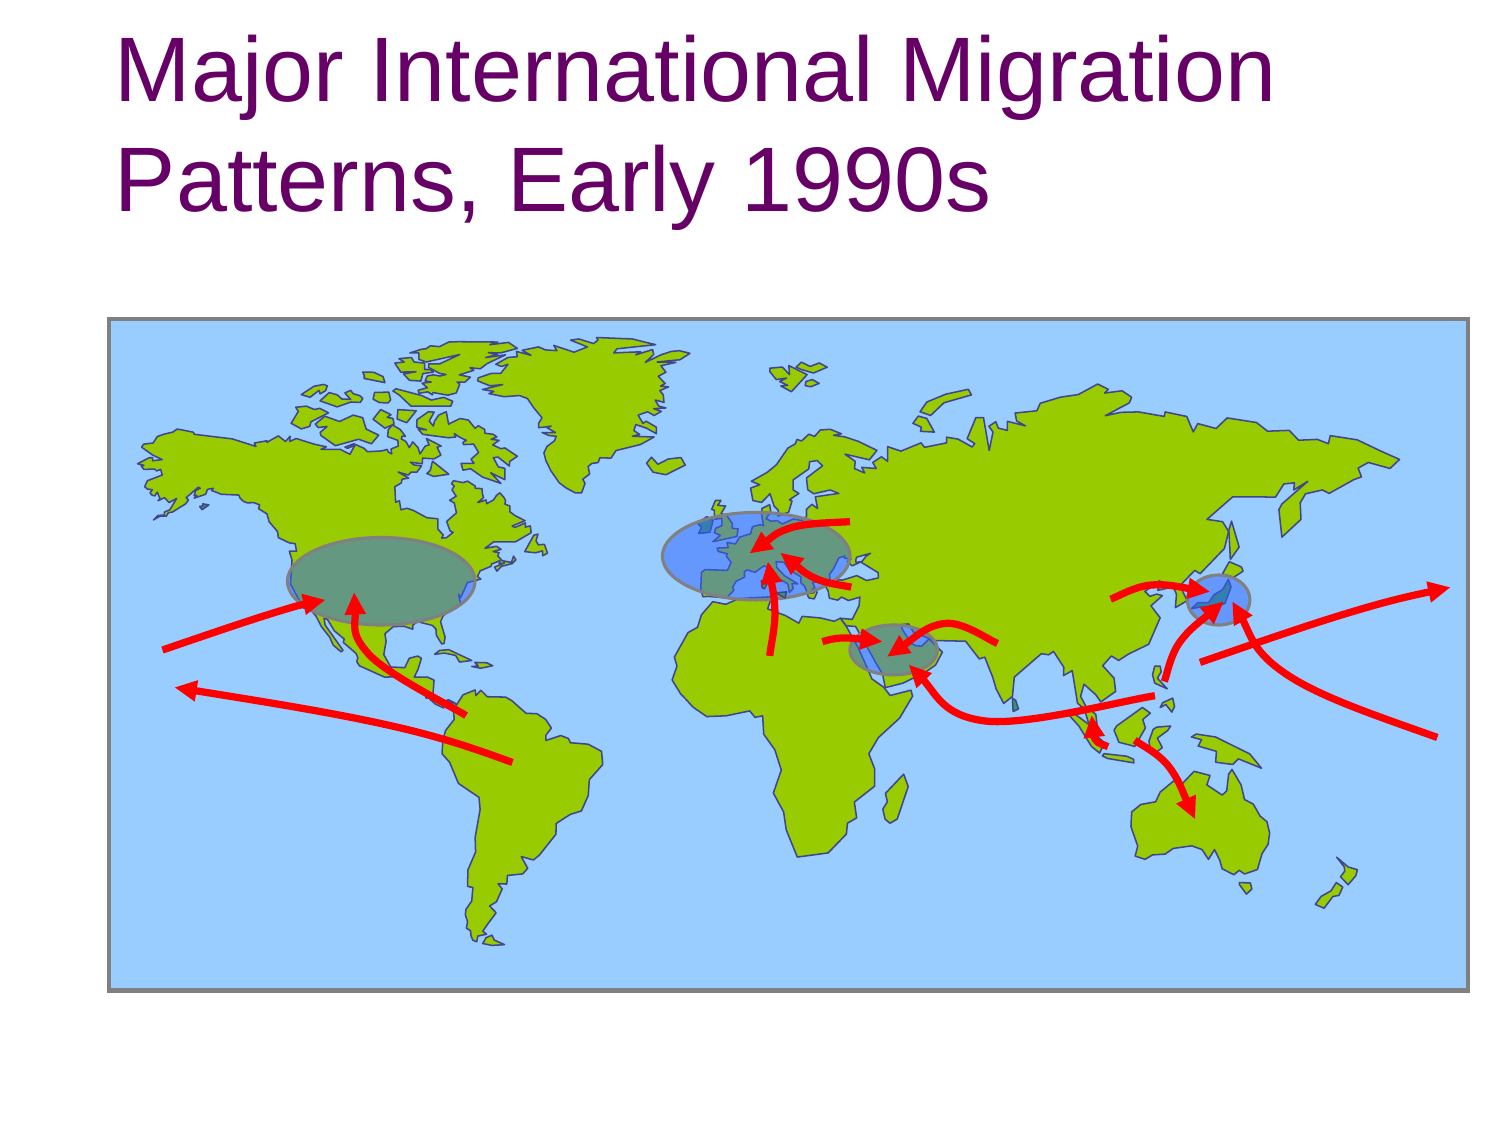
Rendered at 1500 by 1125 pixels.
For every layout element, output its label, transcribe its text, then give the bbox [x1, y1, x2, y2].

text_box [1191, 734, 1262, 769]
text_box [414, 656, 422, 663]
text_box [775, 591, 787, 598]
text_box [524, 534, 548, 556]
text_box [291, 406, 329, 429]
text_box [1148, 726, 1171, 752]
text_box [362, 372, 385, 383]
title Major International Migration Patterns, Early 1990s [99, 49, 1376, 238]
text_box [1134, 740, 1196, 819]
text_box [409, 341, 518, 396]
text_box [805, 379, 820, 387]
text_box [1239, 882, 1252, 895]
text_box [1187, 575, 1250, 626]
text_box [174, 683, 513, 763]
text_box [822, 634, 882, 647]
text_box [424, 693, 445, 709]
text_box [1084, 709, 1097, 722]
text_box [1164, 601, 1224, 682]
text_box [315, 415, 379, 446]
text_box [1160, 698, 1175, 713]
text_box [1222, 561, 1244, 578]
text_box [849, 624, 938, 675]
text_box [769, 365, 808, 392]
text_box [1086, 715, 1109, 747]
text_box [672, 599, 913, 858]
text_box [348, 592, 467, 716]
text_box [471, 662, 493, 669]
text_box [482, 935, 505, 946]
text_box [311, 611, 411, 686]
text_box [1152, 666, 1168, 689]
text_box [662, 512, 850, 600]
text_box [162, 596, 325, 651]
text_box [287, 537, 475, 625]
text_box [137, 425, 532, 581]
text_box [912, 416, 935, 433]
text_box [796, 362, 828, 373]
text_box [392, 388, 453, 407]
text_box [1232, 601, 1438, 738]
text_box [1282, 583, 1450, 637]
text_box [1114, 707, 1151, 747]
text_box [1336, 857, 1358, 885]
text_box [780, 553, 852, 588]
text_box [1228, 521, 1240, 560]
text_box [909, 665, 1155, 722]
text_box [646, 457, 686, 475]
text_box [301, 384, 328, 398]
text_box [1102, 753, 1134, 763]
text_box [373, 392, 391, 403]
text_box [750, 384, 1400, 690]
text_box [109, 319, 1468, 991]
text_box [416, 411, 518, 484]
text_box [373, 409, 395, 429]
text_box [1130, 769, 1270, 875]
text_box [434, 649, 472, 663]
text_box [750, 521, 850, 554]
text_box [882, 774, 909, 824]
text_box [761, 579, 768, 589]
text_box [1199, 643, 1255, 663]
text_box [887, 623, 998, 657]
text_box [1110, 583, 1210, 600]
text_box [763, 561, 777, 656]
text_box [442, 689, 603, 942]
text_box [320, 390, 363, 407]
text_box [477, 337, 690, 493]
text_box [1067, 713, 1104, 754]
text_box [711, 500, 726, 516]
text_box [397, 409, 417, 423]
text_box [920, 389, 972, 416]
text_box [1315, 882, 1343, 909]
text_box [199, 503, 209, 510]
text_box [394, 357, 434, 382]
text_box [385, 612, 449, 644]
text_box [701, 592, 722, 598]
text_box [426, 461, 449, 477]
